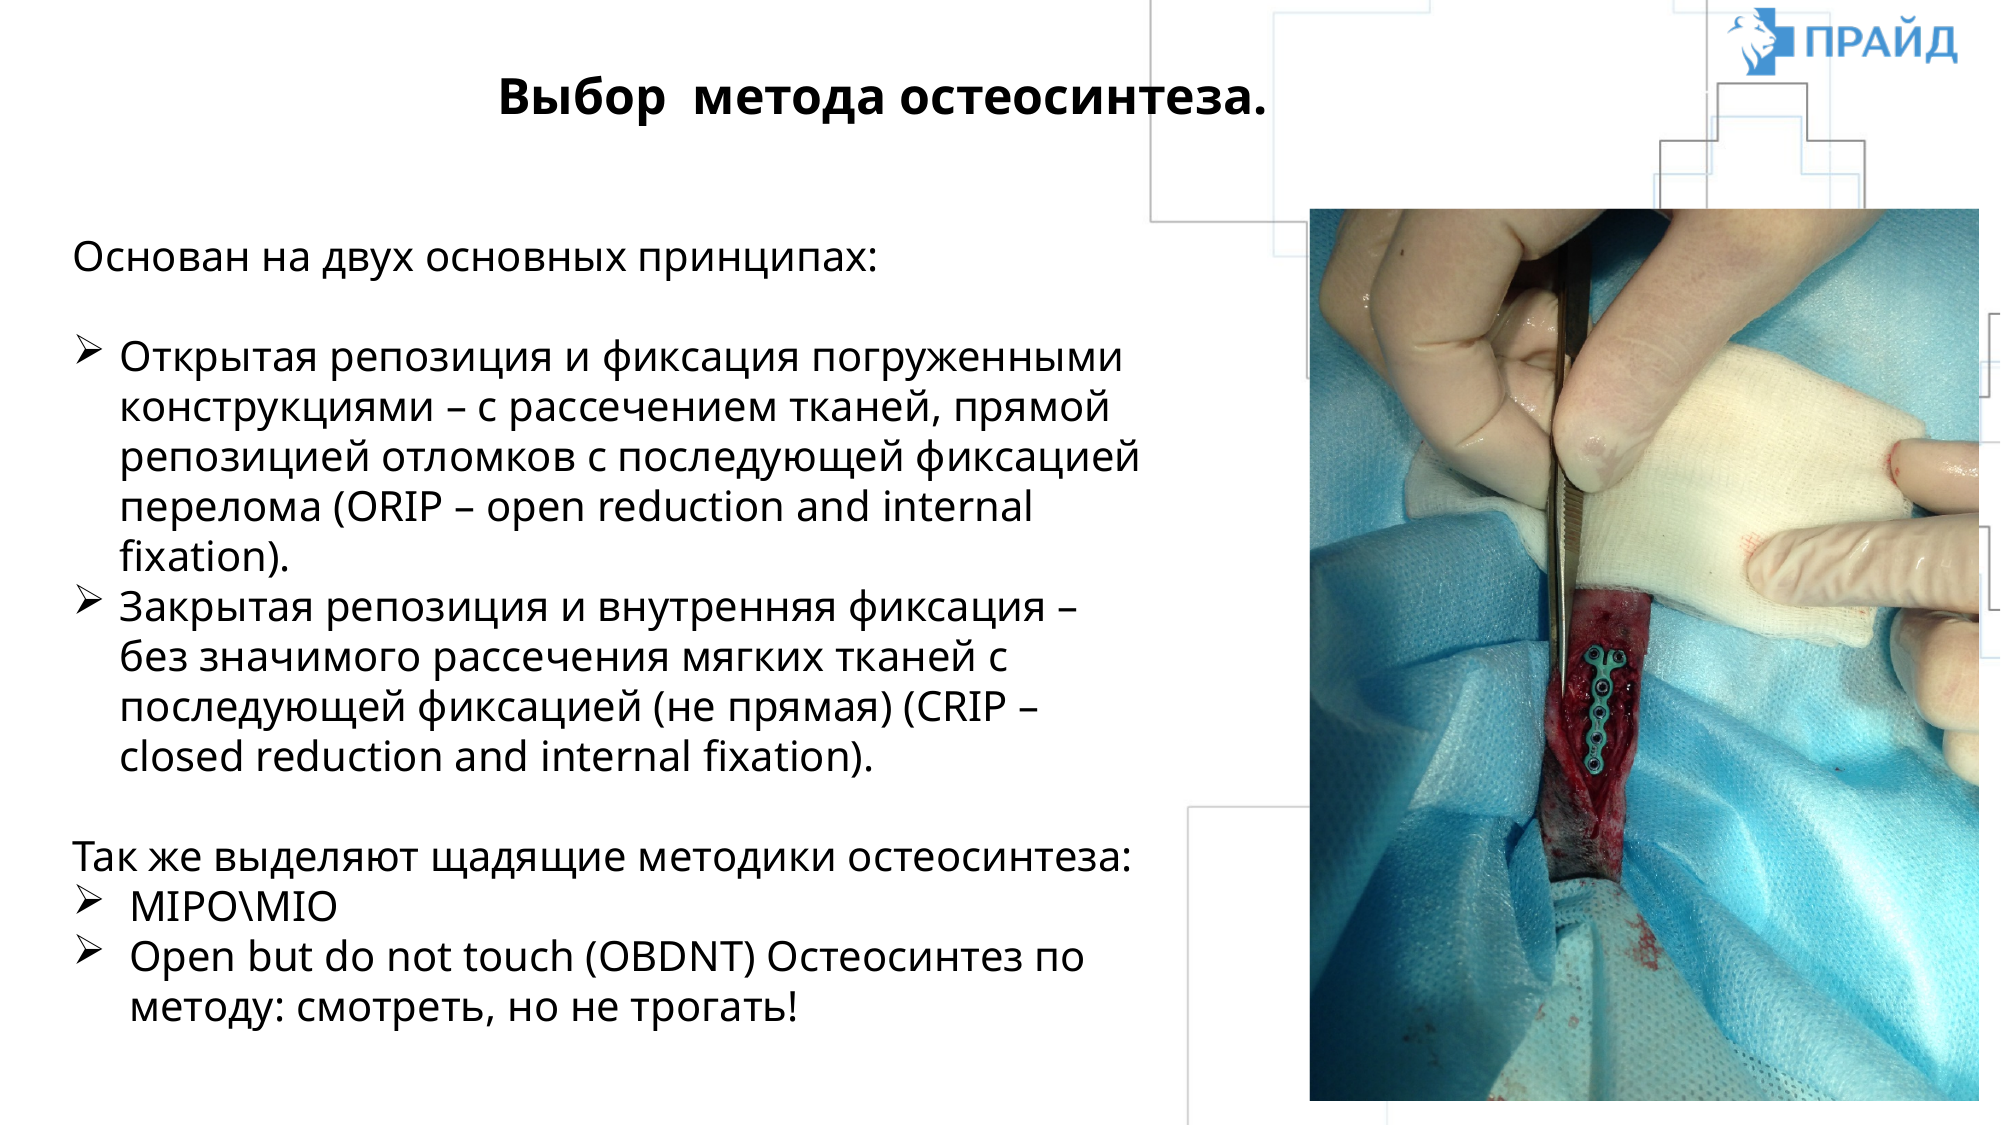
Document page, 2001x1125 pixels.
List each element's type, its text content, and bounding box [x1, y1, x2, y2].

picture [0, 0, 2001, 1125]
text_box Выбор метода остеосинтеза. [480, 56, 1310, 192]
text_box Основан на двух основных принципах: Открытая репозиция и фиксация погруженными конструкциями – с рассечением тканей, прямой репозицией отломков с последующей фиксацией перелома (ORIP – open reduction and internal fixation). Закрытая репозиция и внутренняя фиксация – без значимого рассечения мягких тканей с последующей фиксацией (не прямая) (CRIP – closed reduction and internal fixation). Так же выделяют щадящие методики остеосинтеза: MIPO\MIO Open but do not touch (OBDNT) Остеосинтез по методу: смотреть, но не трогать! [58, 222, 1168, 1038]
